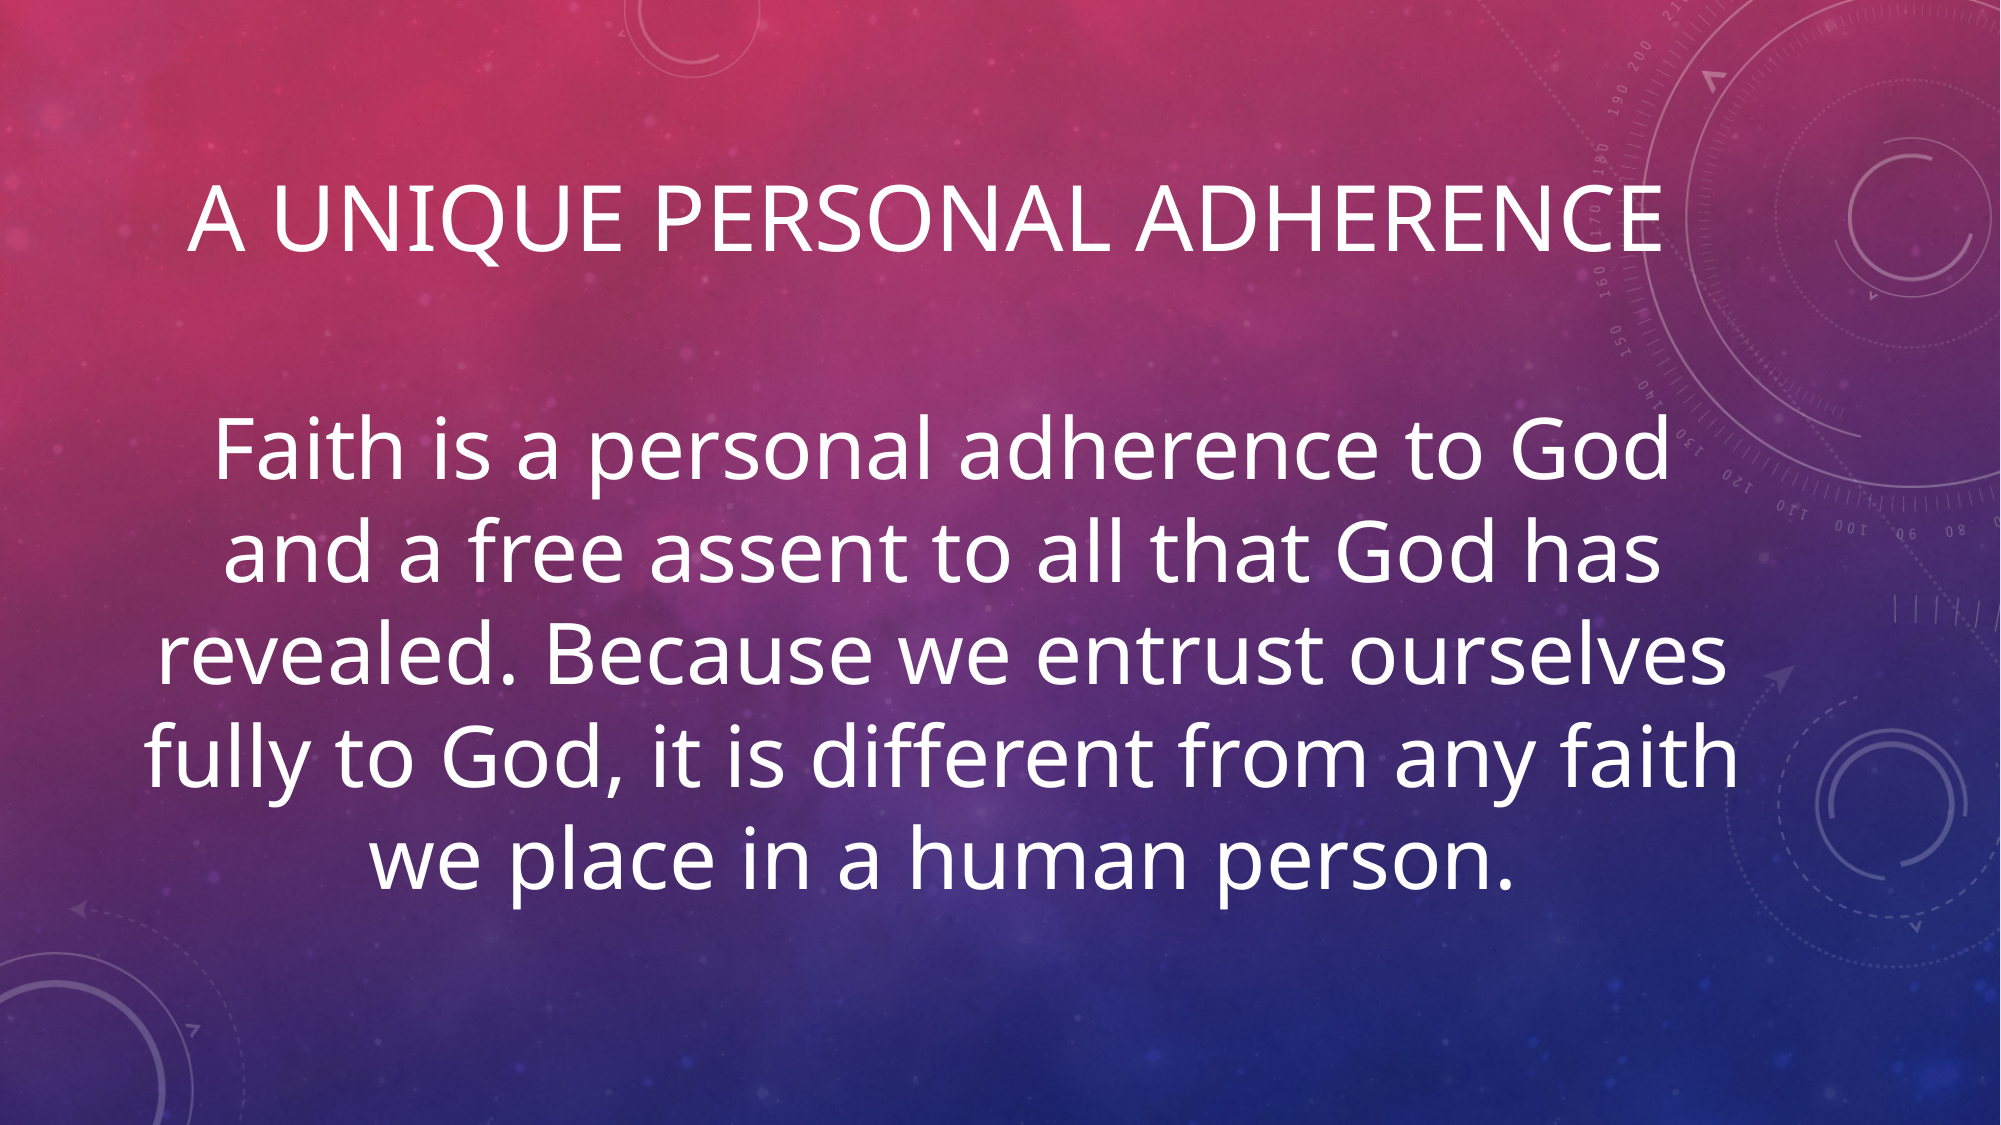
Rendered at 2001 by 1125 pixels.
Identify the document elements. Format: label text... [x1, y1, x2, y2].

picture [0, 0, 2001, 1125]
title A unique personal adherence [172, 95, 1888, 335]
list Faith is a personal adherence to God and a free assent to all that God has revealed. Because we entrust ourselves fully to God, it is different from any faith we place in a human person. [112, 351, 1775, 950]
